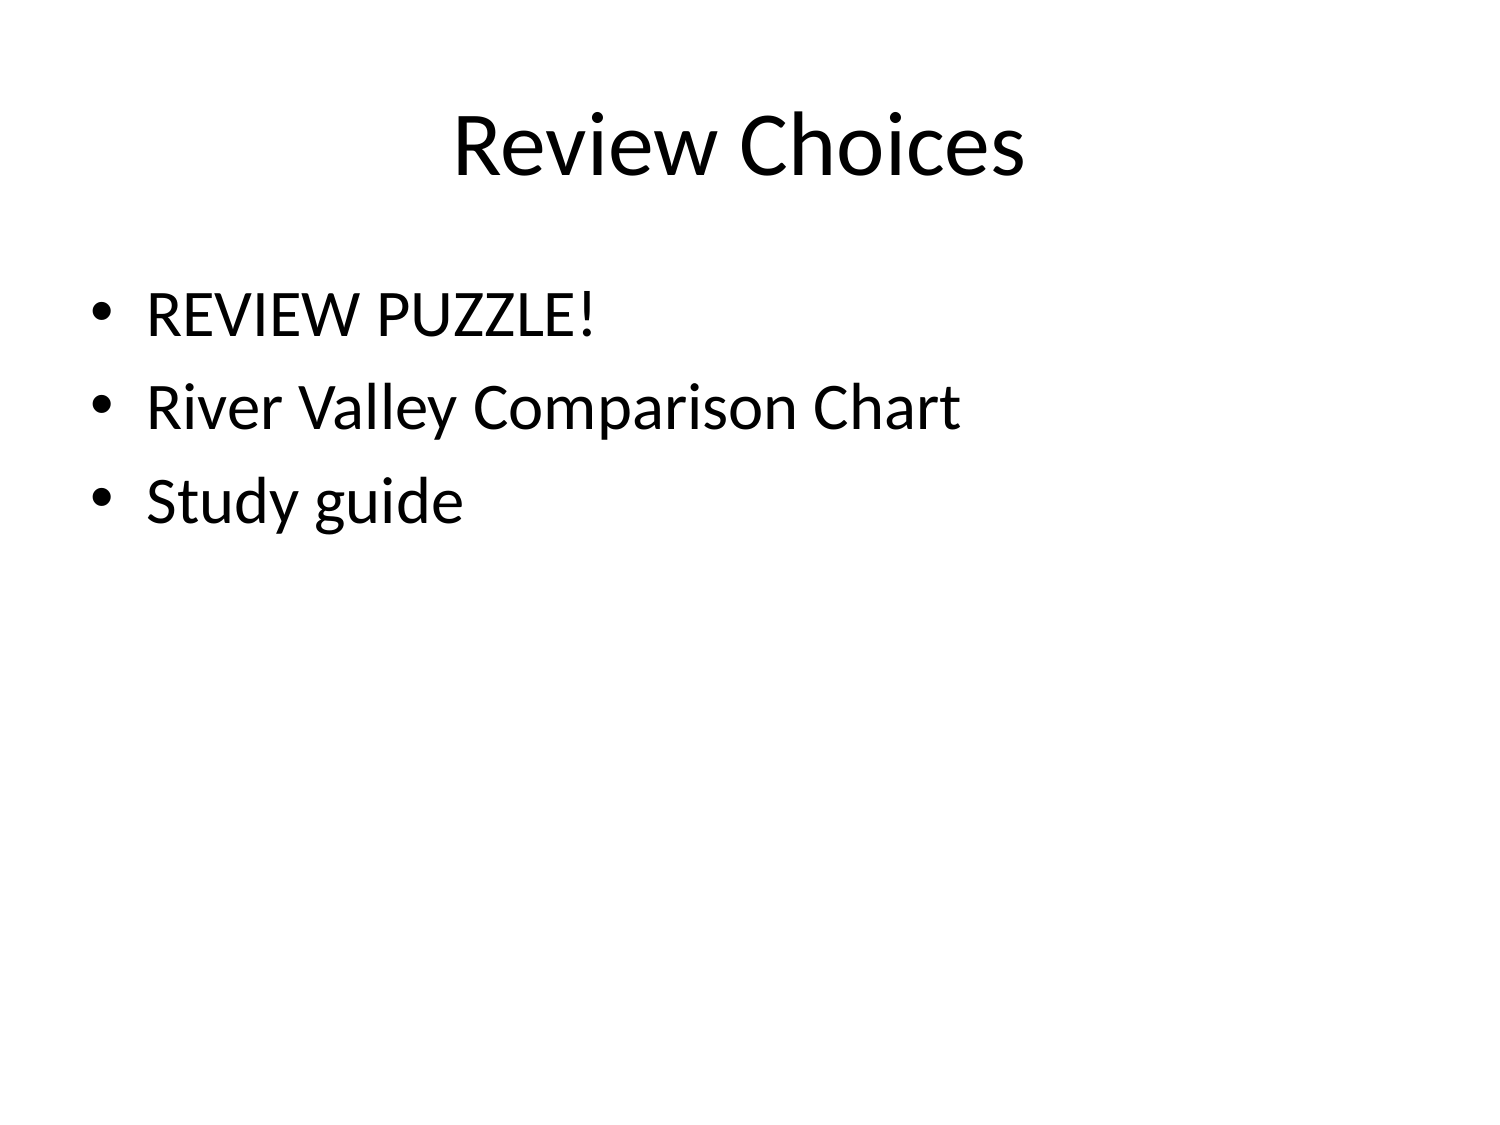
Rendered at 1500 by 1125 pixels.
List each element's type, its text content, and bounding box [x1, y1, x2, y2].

list REVIEW PUZZLE! River Valley Comparison Chart Study guide [75, 262, 1425, 1005]
title Review Choices [75, 45, 1425, 233]
